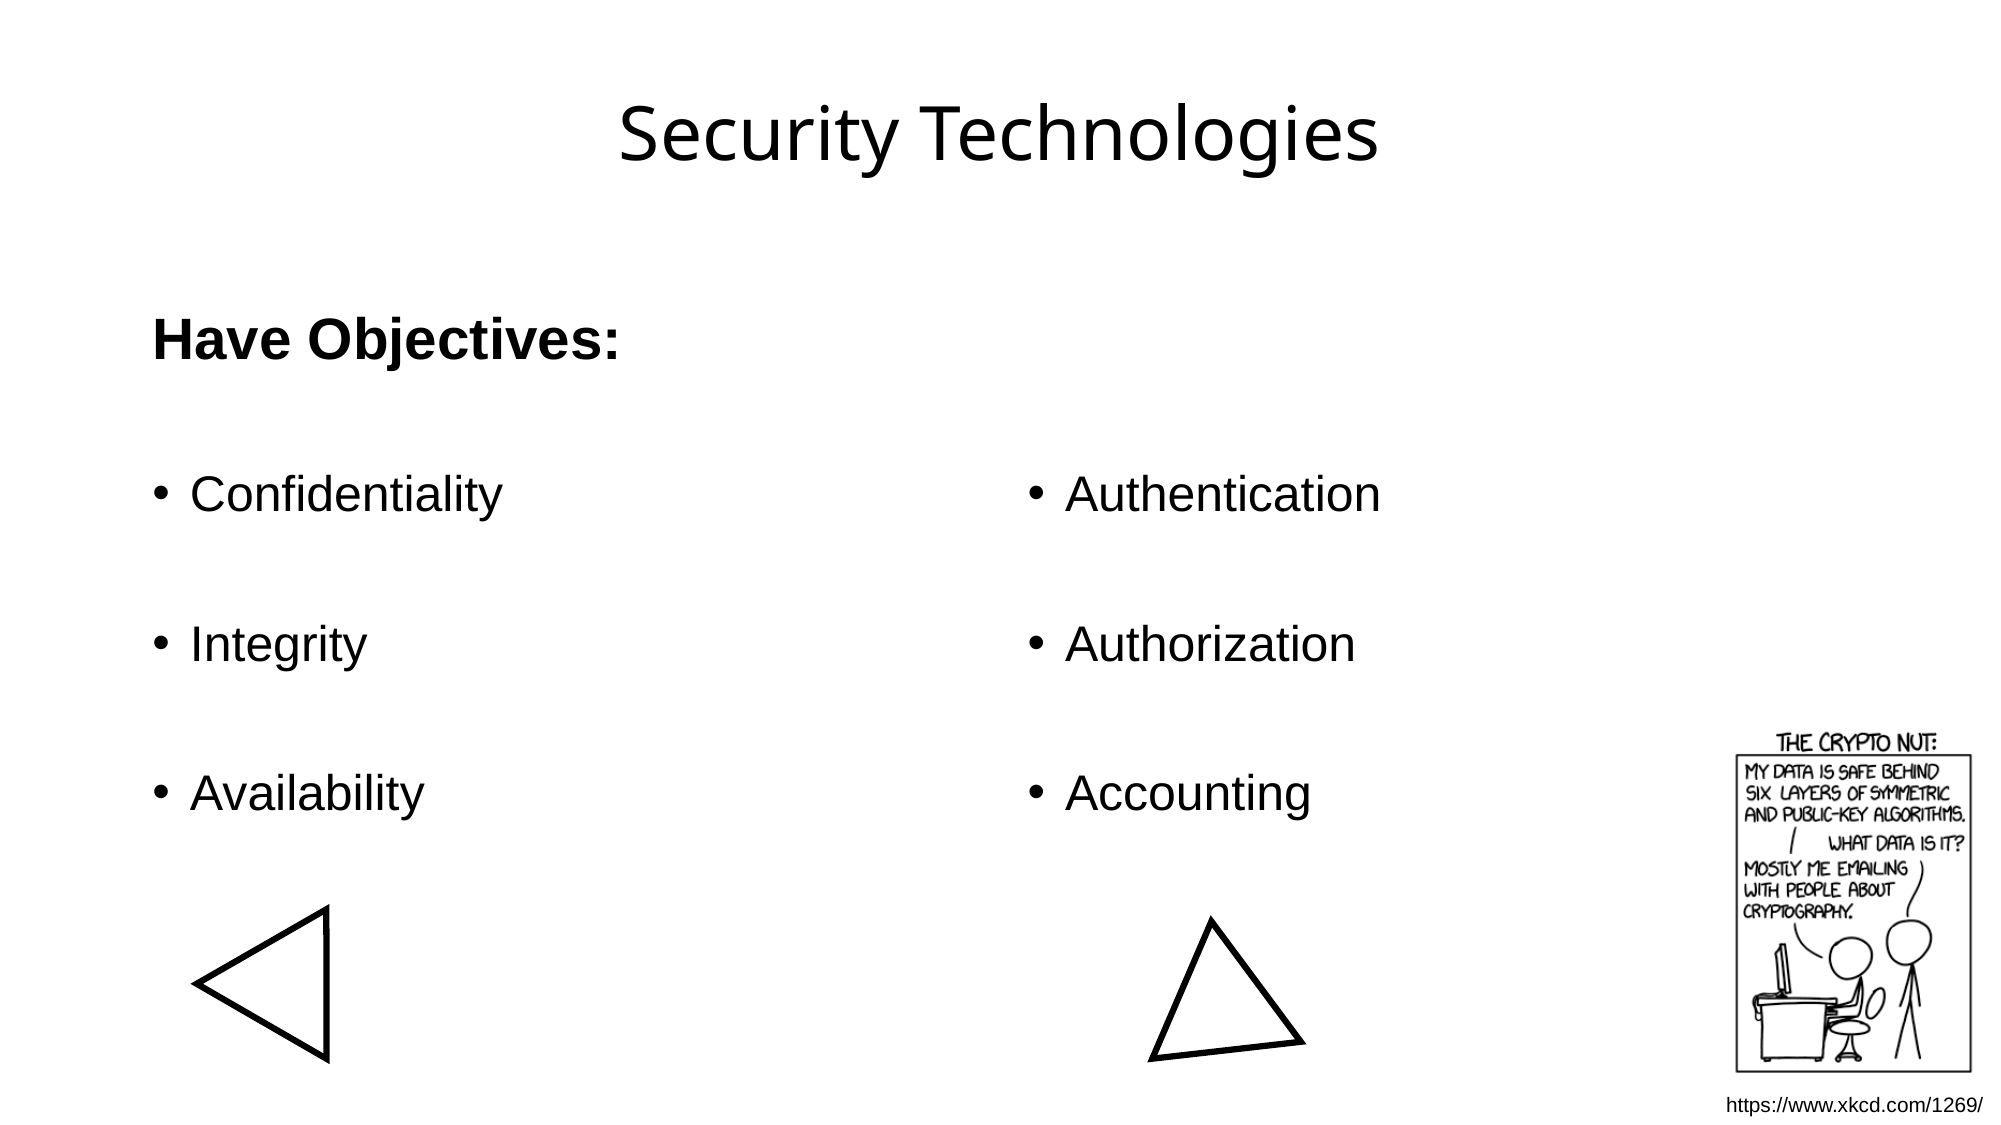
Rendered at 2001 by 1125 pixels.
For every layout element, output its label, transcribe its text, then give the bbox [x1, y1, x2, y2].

text_box [194, 907, 328, 1061]
text_box [1150, 919, 1303, 1060]
picture [1730, 726, 1979, 1076]
text_box https://www.xkcd.com/1269/ [1711, 1084, 1999, 1125]
list Have Objectives: [137, 244, 984, 381]
list Confidentiality Integrity Availability [137, 380, 988, 1064]
title Security Technologies [137, 27, 1863, 245]
list Authentication Authorization Accounting [1012, 380, 1863, 1064]
